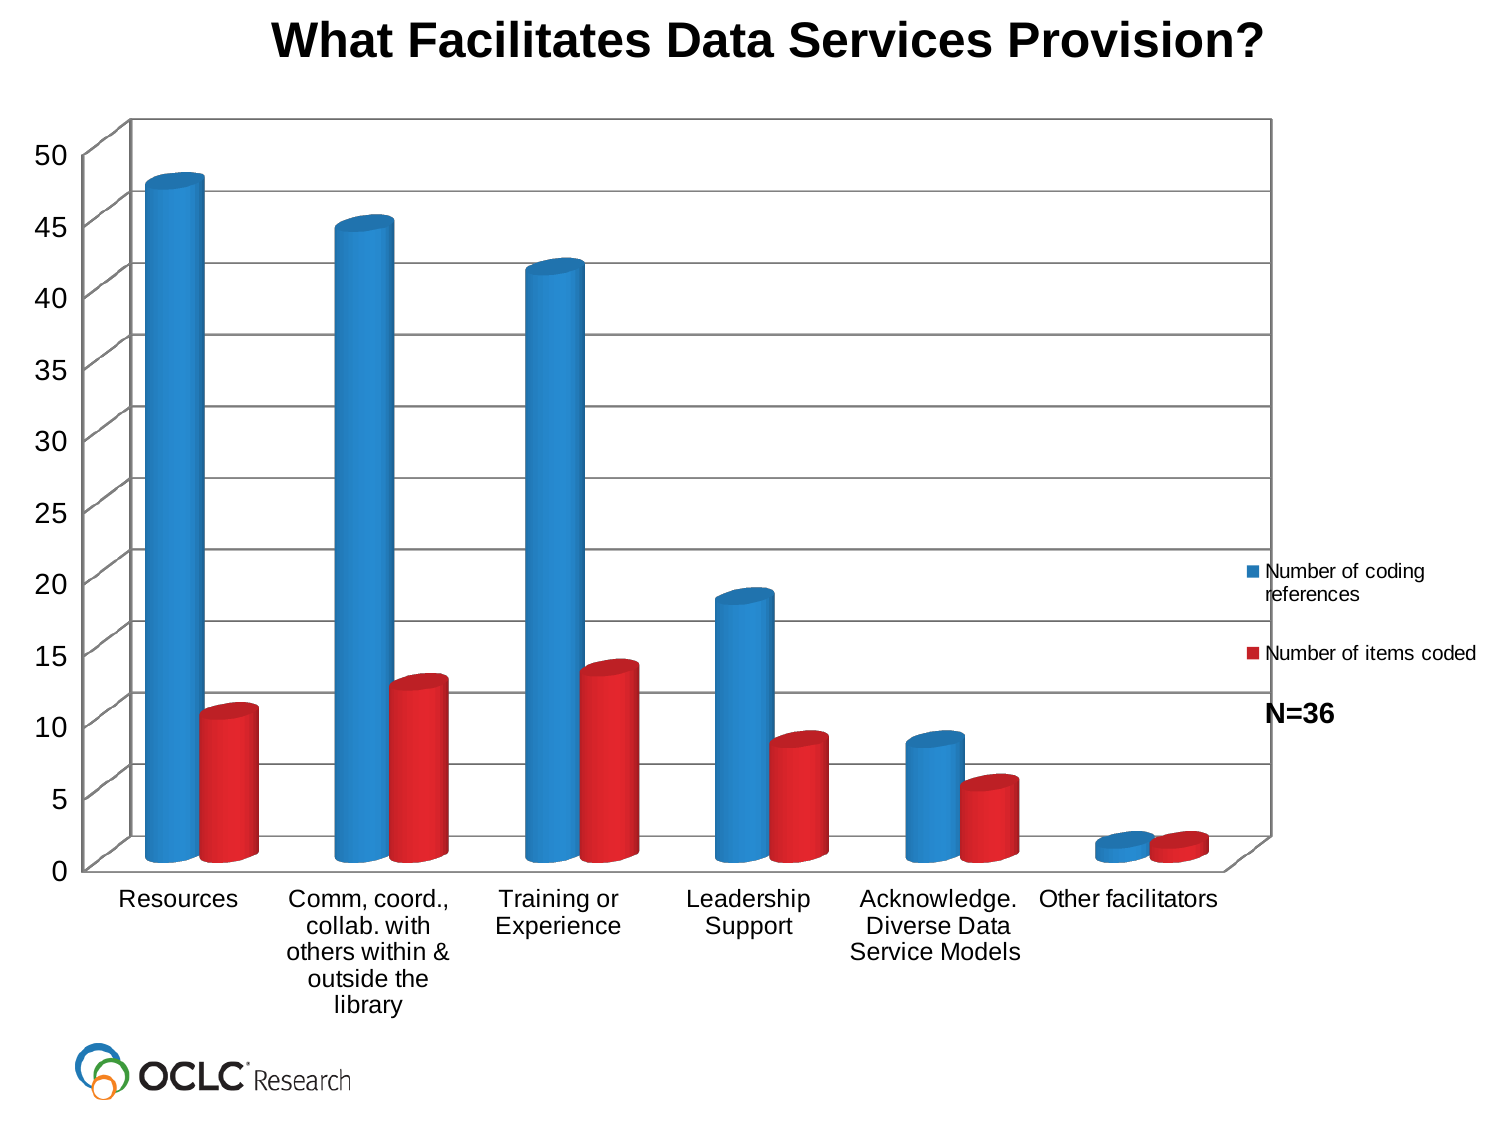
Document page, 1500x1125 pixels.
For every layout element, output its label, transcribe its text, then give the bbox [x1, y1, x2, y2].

picture [75, 1043, 350, 1100]
text_box What Facilitates Data Services Provision? [187, 0, 1350, 75]
chart [0, 99, 1500, 1038]
